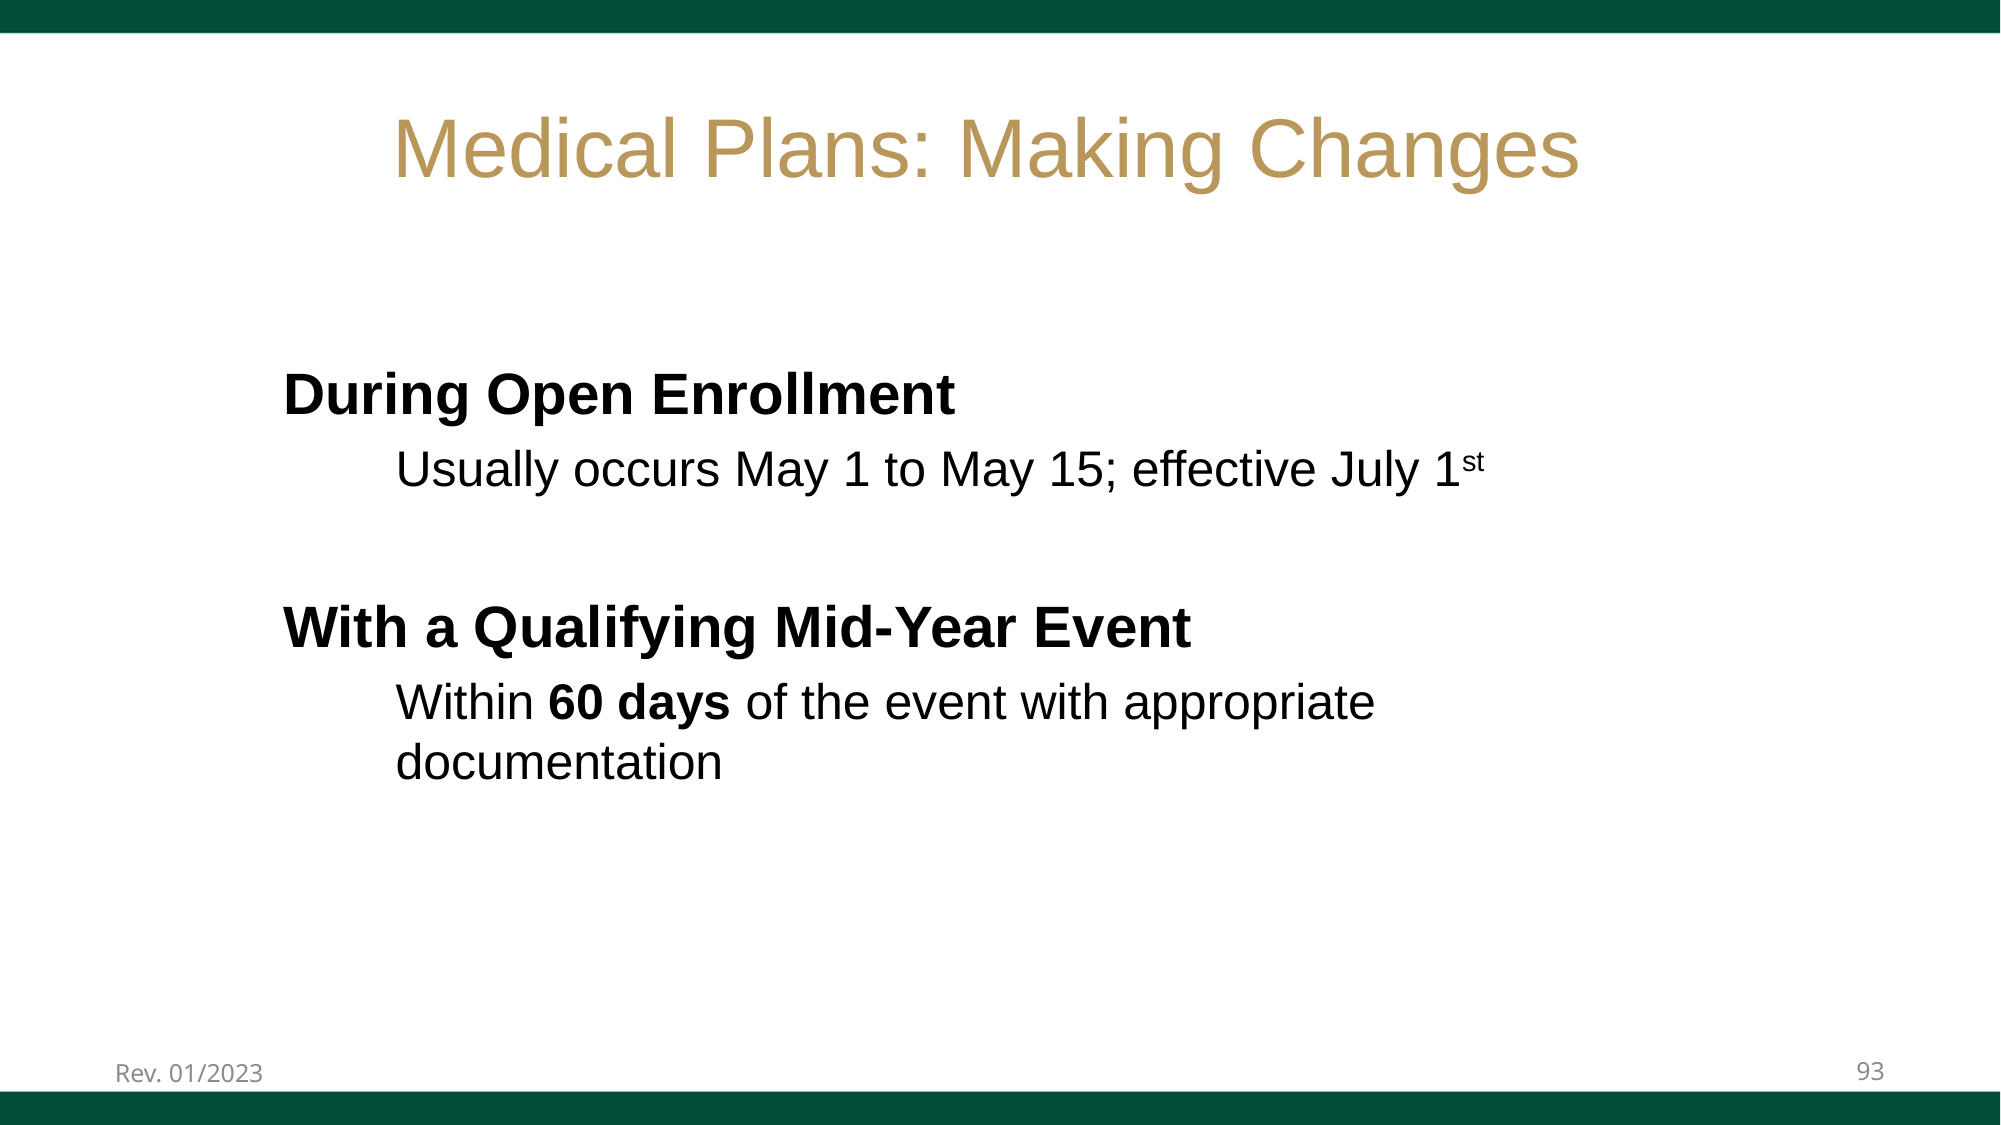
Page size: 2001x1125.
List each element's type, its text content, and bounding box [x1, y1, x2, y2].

slide_number 93 [1433, 1042, 1900, 1103]
picture [0, 0, 2001, 1125]
list During Open Enrollment Usually occurs May 1 to May 15; effective July 1st With a Qualifying Mid-Year Event Within 60 days of the event with appropriate documentation [193, 348, 1709, 1007]
slide_number Rev. 01/2023 [99, 1042, 567, 1103]
title Medical Plans: Making Changes [237, 50, 1738, 238]
